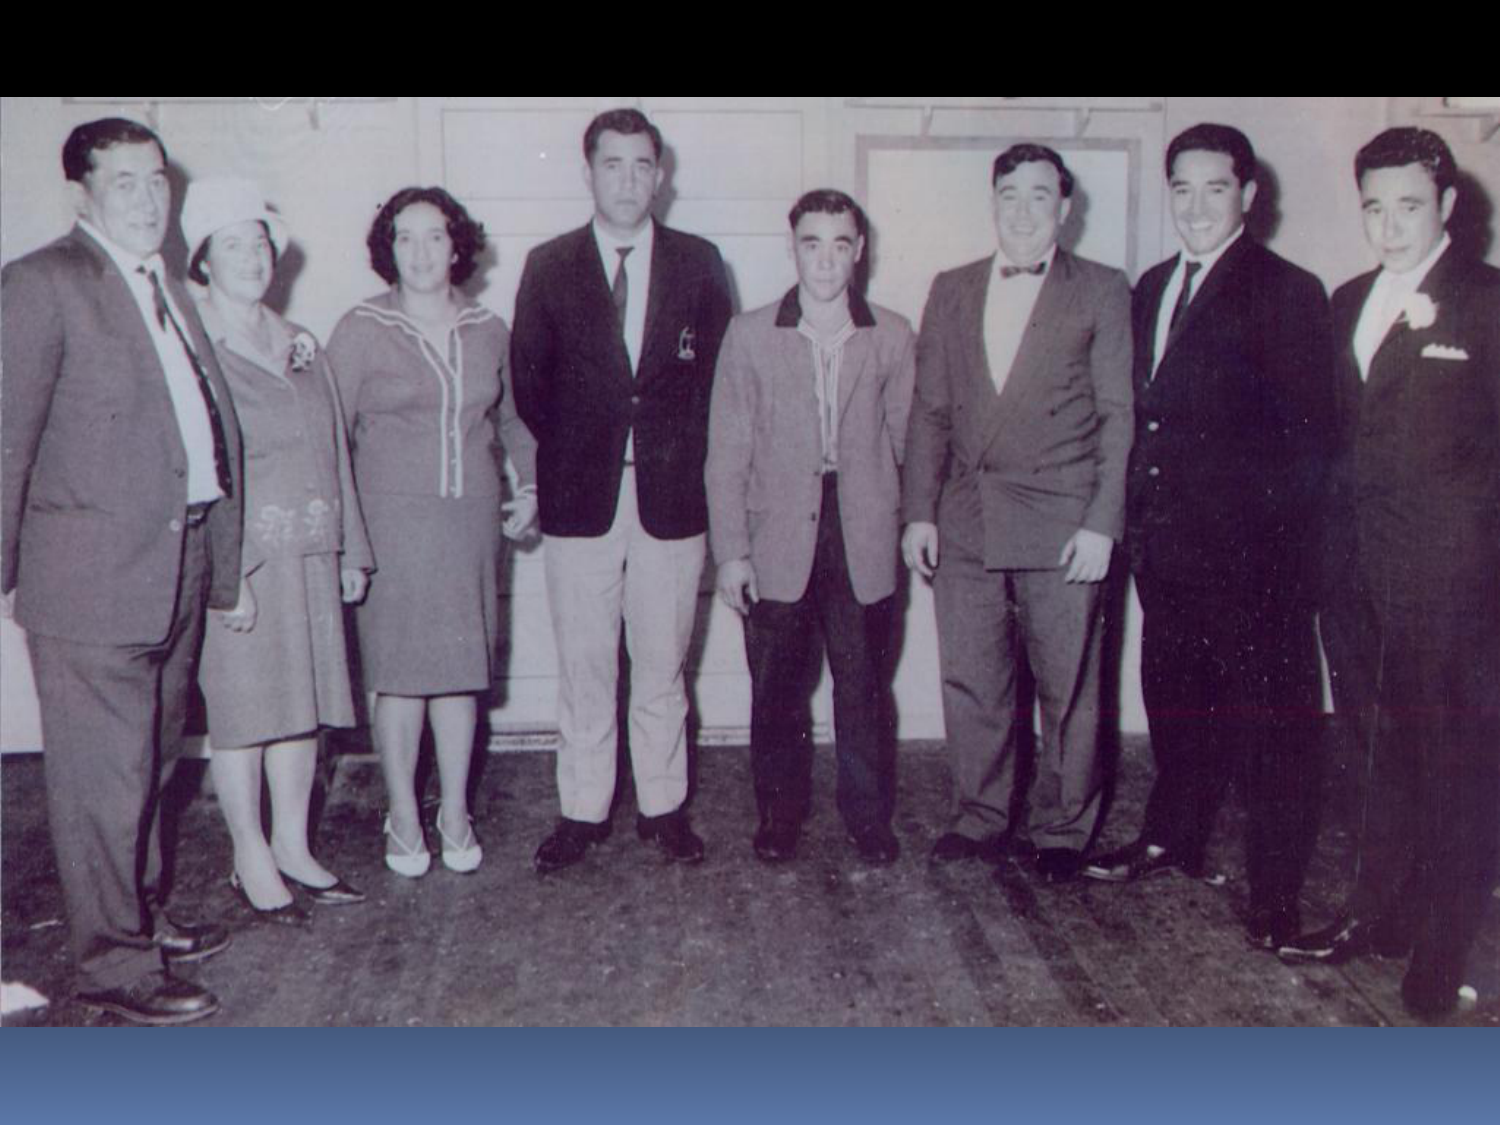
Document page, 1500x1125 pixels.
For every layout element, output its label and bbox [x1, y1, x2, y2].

picture [0, 97, 1500, 1028]
